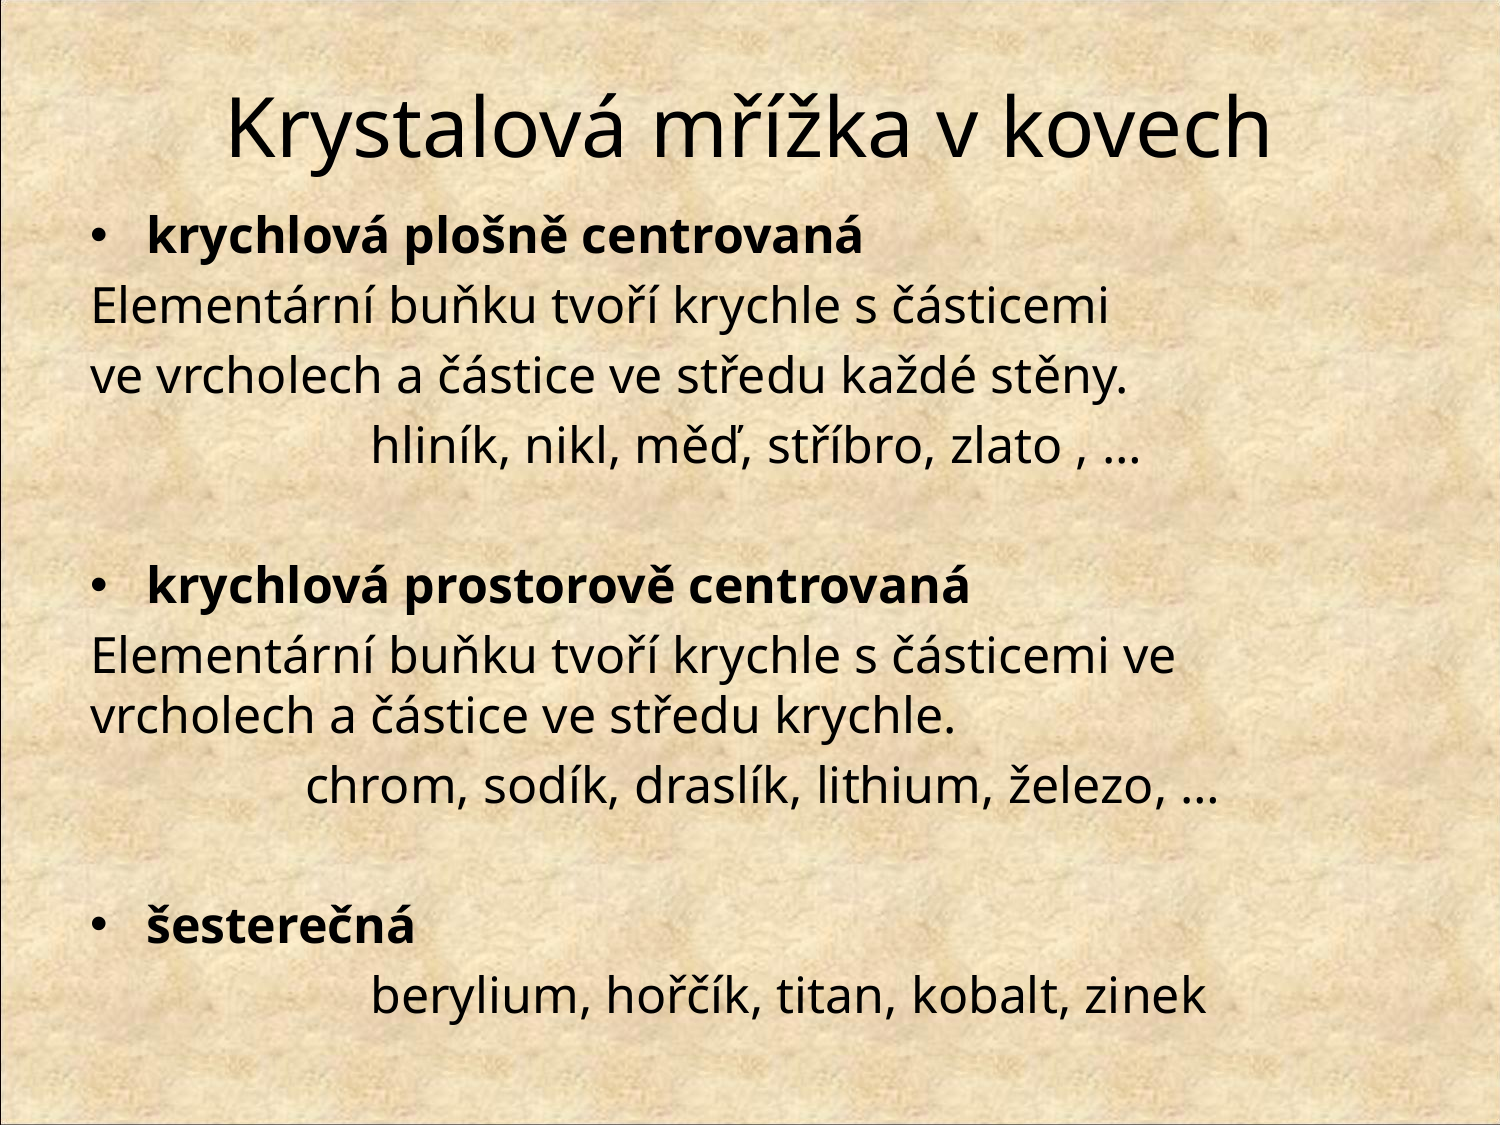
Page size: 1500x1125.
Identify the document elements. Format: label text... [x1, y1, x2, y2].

picture [0, 0, 1500, 1125]
title Krystalová mřížka v kovech [74, 66, 1425, 183]
list krychlová plošně centrovaná Elementární buňku tvoří krychle s částicemi ve vrcholech a částice ve středu každé stěny. hliník, nikl, měď, stříbro, zlato , … krychlová prostorově centrovaná Elementární buňku tvoří krychle s částicemi ve vrcholech a částice ve středu krychle. chrom, sodík, draslík, lithium, železo, … šesterečná berylium, hořčík, titan, kobalt, zinek [74, 196, 1426, 1107]
